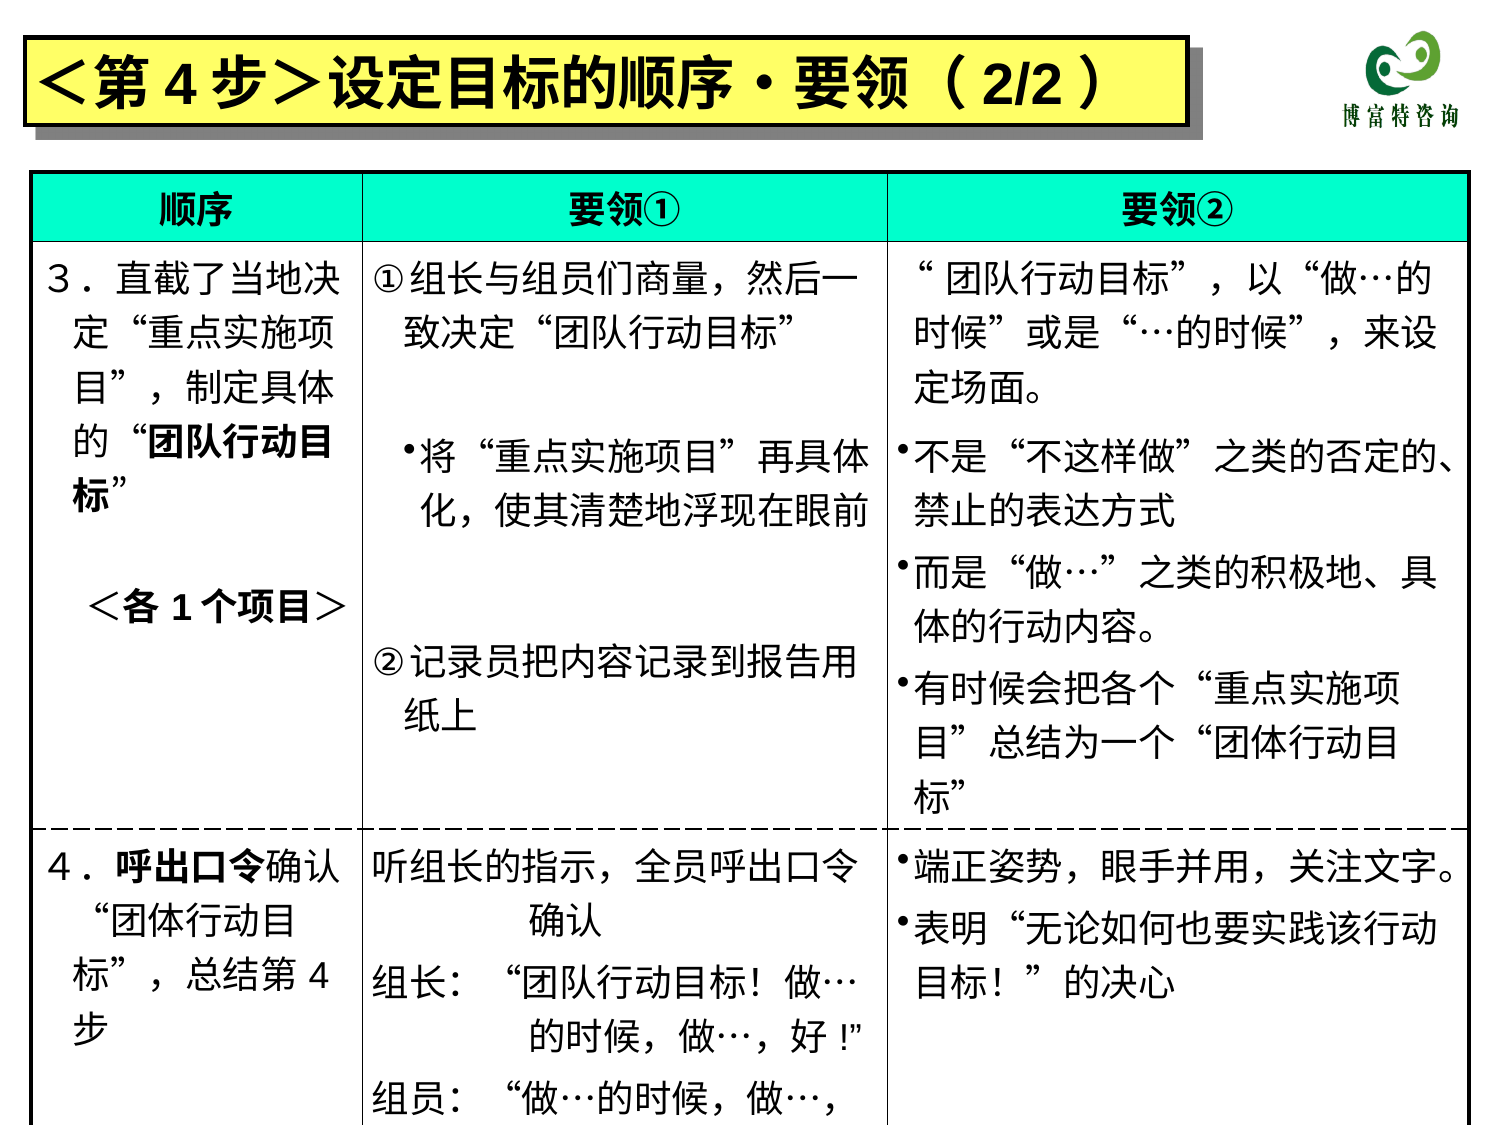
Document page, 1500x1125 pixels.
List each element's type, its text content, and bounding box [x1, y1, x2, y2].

table_cell “团队行动目标”，以“做…的时候”或是“…的时候”，来设定场面。 [888, 242, 1467, 419]
table_header 顺序 [33, 174, 362, 241]
table_cell 组长与组员们商量，然后一致决定“团队行动目标” [363, 242, 887, 419]
table_cell 端正姿势，眼手并用，关注文字。 表明“无论如何也要实践该行动目标！”的决心 [888, 829, 1467, 1125]
table_header 要领② [888, 174, 1467, 241]
table_cell 将“重点实施项目”再具体化，使其清楚地浮现在眼前 [363, 419, 887, 543]
table_cell 听组长的指示，全员呼出口令确认 组长：“团队行动目标！做…的时候，做…，好!” 组员：“做…的时候，做…，好!” [363, 829, 887, 1125]
table_cell ４．呼出口令确认“团体行动目标”，总结第4步 [33, 829, 362, 1125]
table_cell 记录员把内容记录到报告用纸上 [363, 543, 887, 829]
table_cell ３．直截了当地决定“重点实施项目”，制定具体的“团队行动目标” ＜各1个项目＞ [33, 242, 362, 829]
picture [1328, 30, 1477, 131]
table_header 要领① [363, 174, 887, 241]
table_cell 不是“不这样做”之类的否定的、禁止的表达方式 而是“做…”之类的积极地、具体的行动内容。 有时候会把各个“重点实施项目”总结为一个“团体行动目标” [888, 419, 1467, 829]
text_box ＜第4步＞设定目标的顺序・要领（2/2） [24, 37, 1188, 126]
